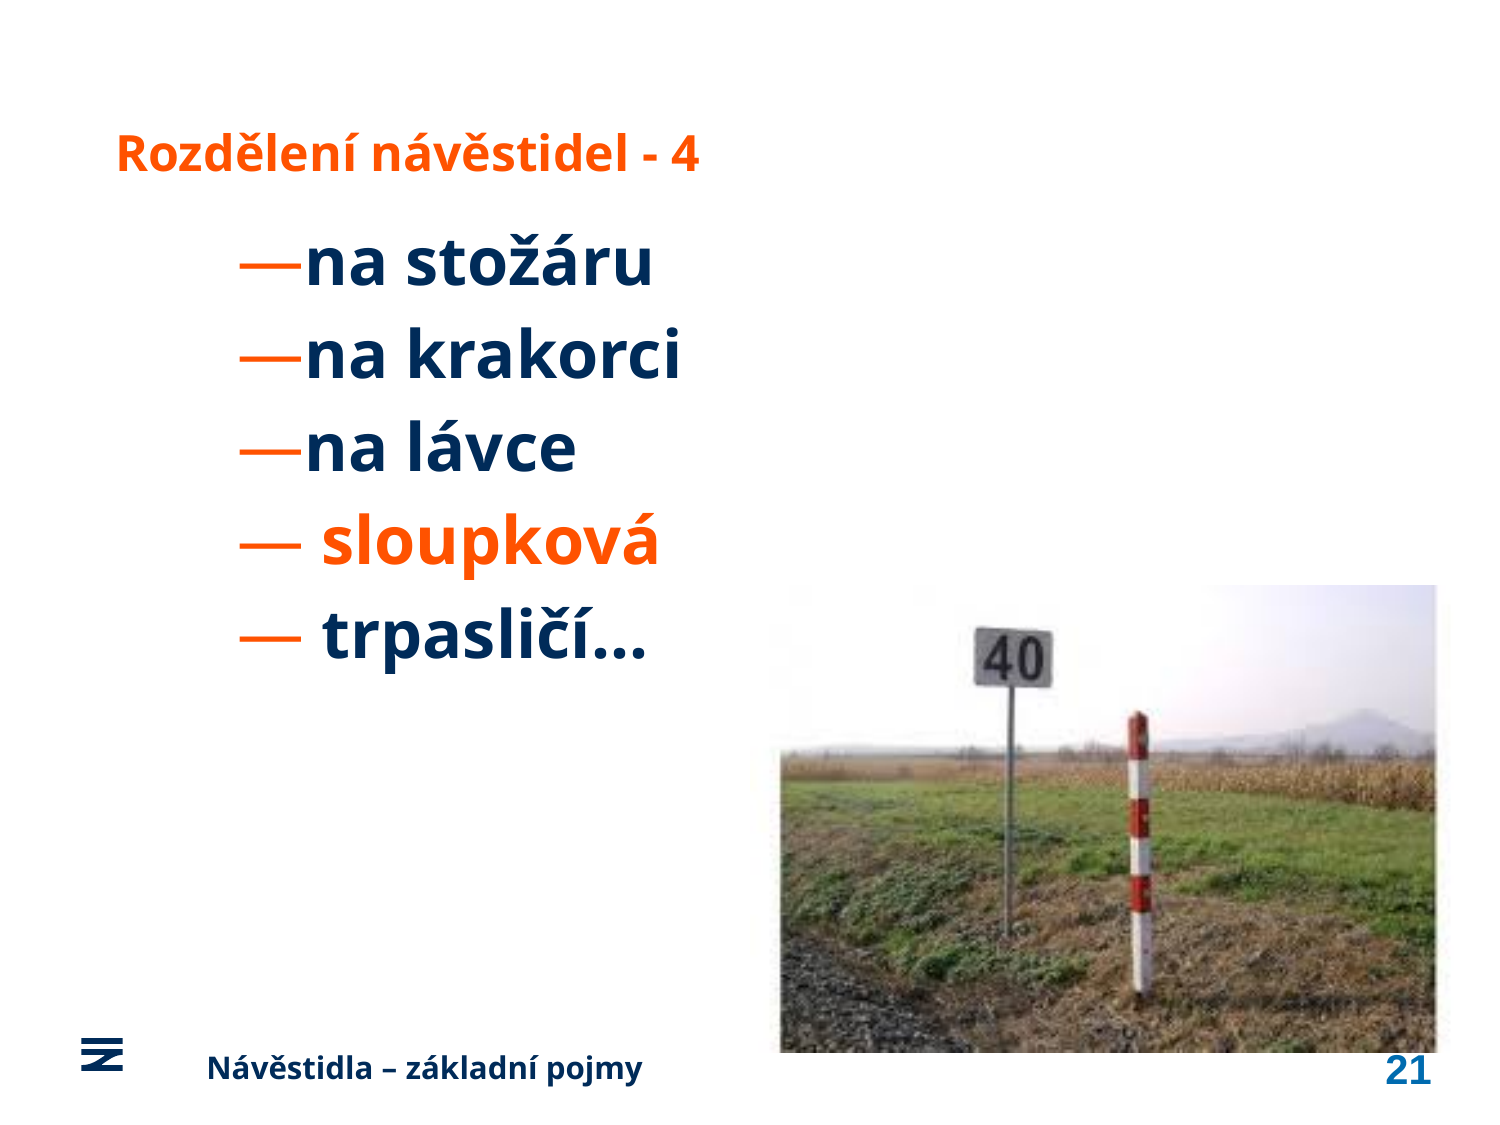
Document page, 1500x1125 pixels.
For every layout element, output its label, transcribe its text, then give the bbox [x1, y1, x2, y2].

picture [749, 585, 1469, 1053]
list Návěstidla – základní pojmy [41, 1038, 985, 1098]
list na stožáru na krakorci na lávce sloupková trpasličí… [75, 210, 1425, 1005]
slide_number 21 [1096, 1061, 1447, 1095]
list Rozdělení návěstidel - 4 [100, 113, 1436, 197]
